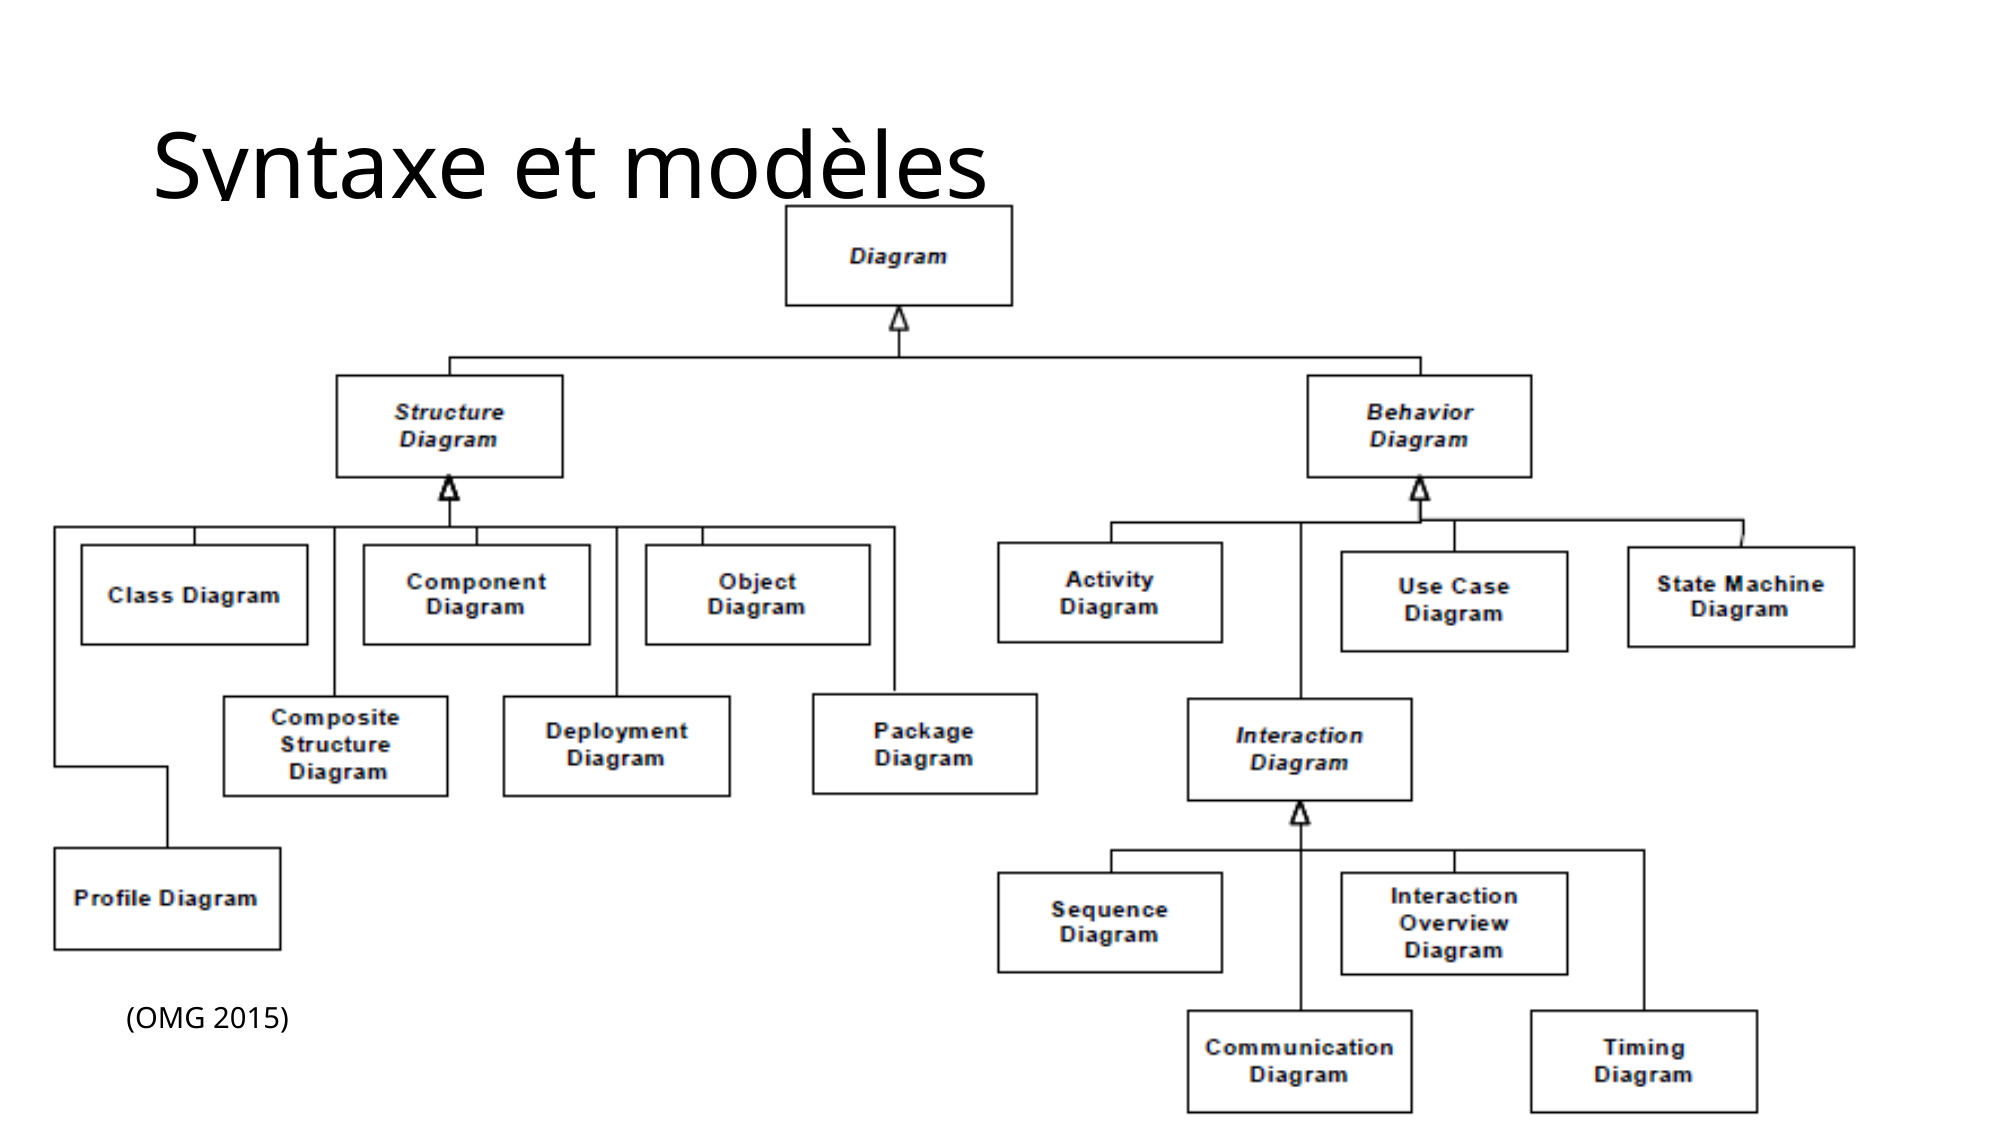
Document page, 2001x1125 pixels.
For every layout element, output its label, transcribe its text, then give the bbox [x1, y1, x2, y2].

title Syntaxe et modèles [137, 59, 1863, 201]
picture [27, 201, 1863, 1119]
